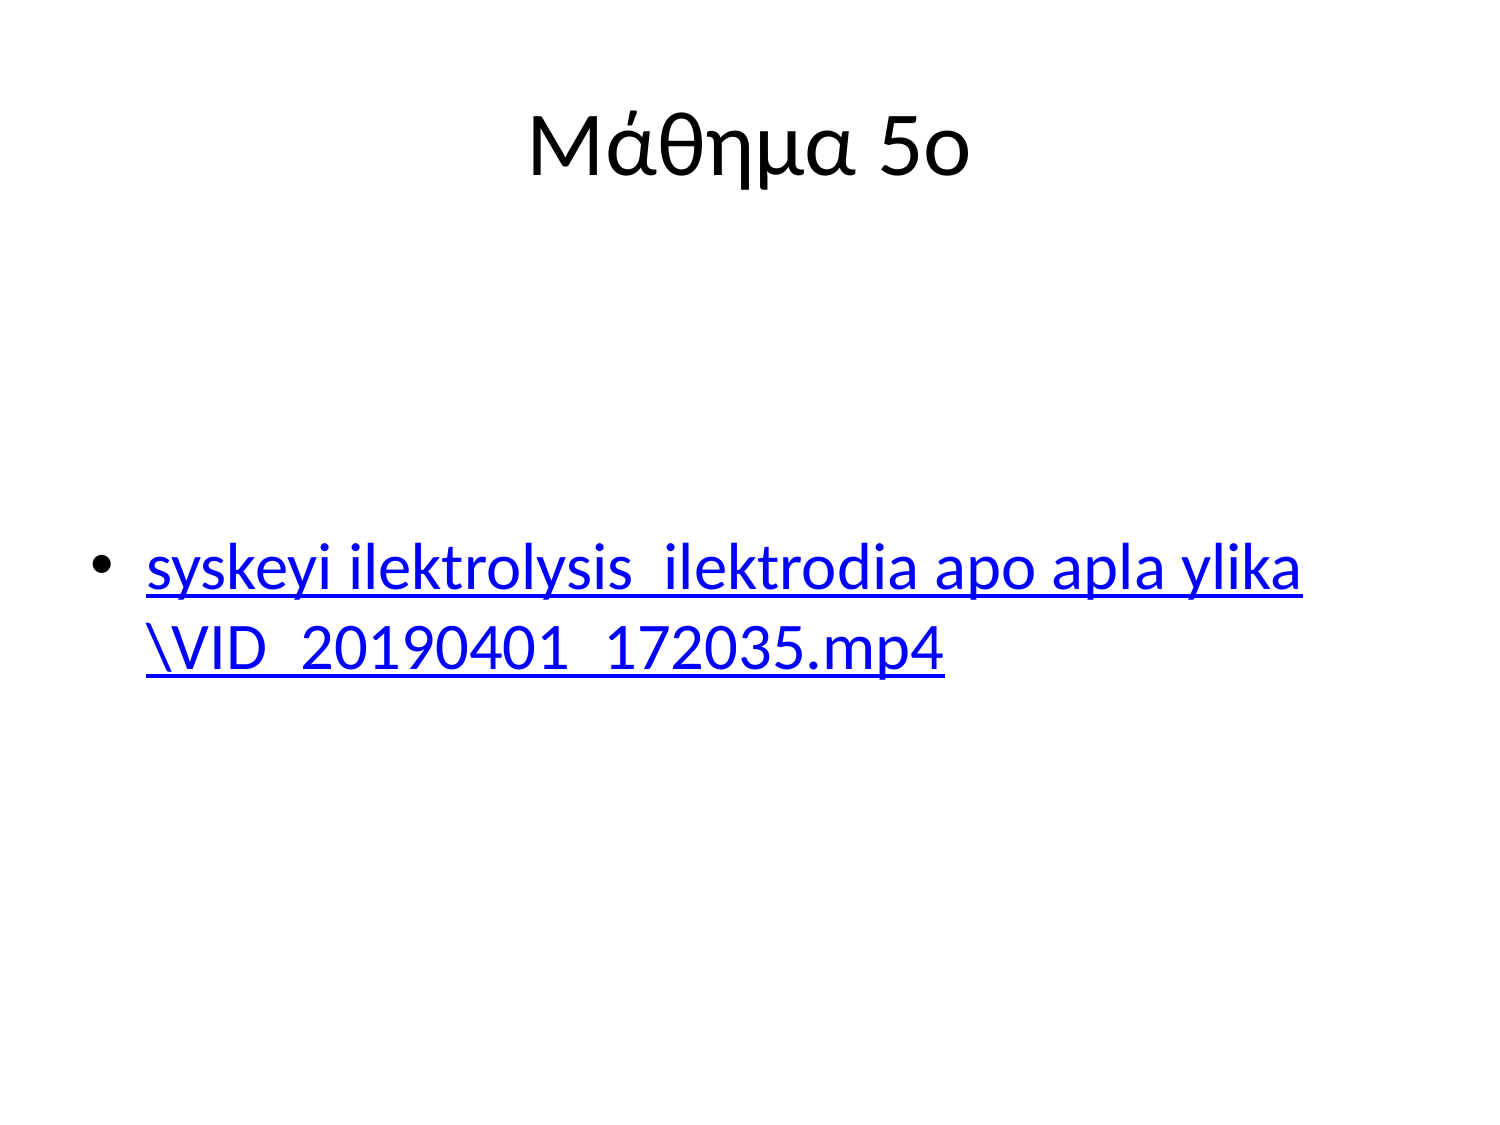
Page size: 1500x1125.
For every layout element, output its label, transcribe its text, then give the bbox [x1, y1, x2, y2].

list syskeyi ilektrolysis ilektrodia apo apla ylika\VID_20190401_172035.mp4 [75, 515, 1425, 1005]
title Μάθημα 5ο [75, 45, 1425, 233]
